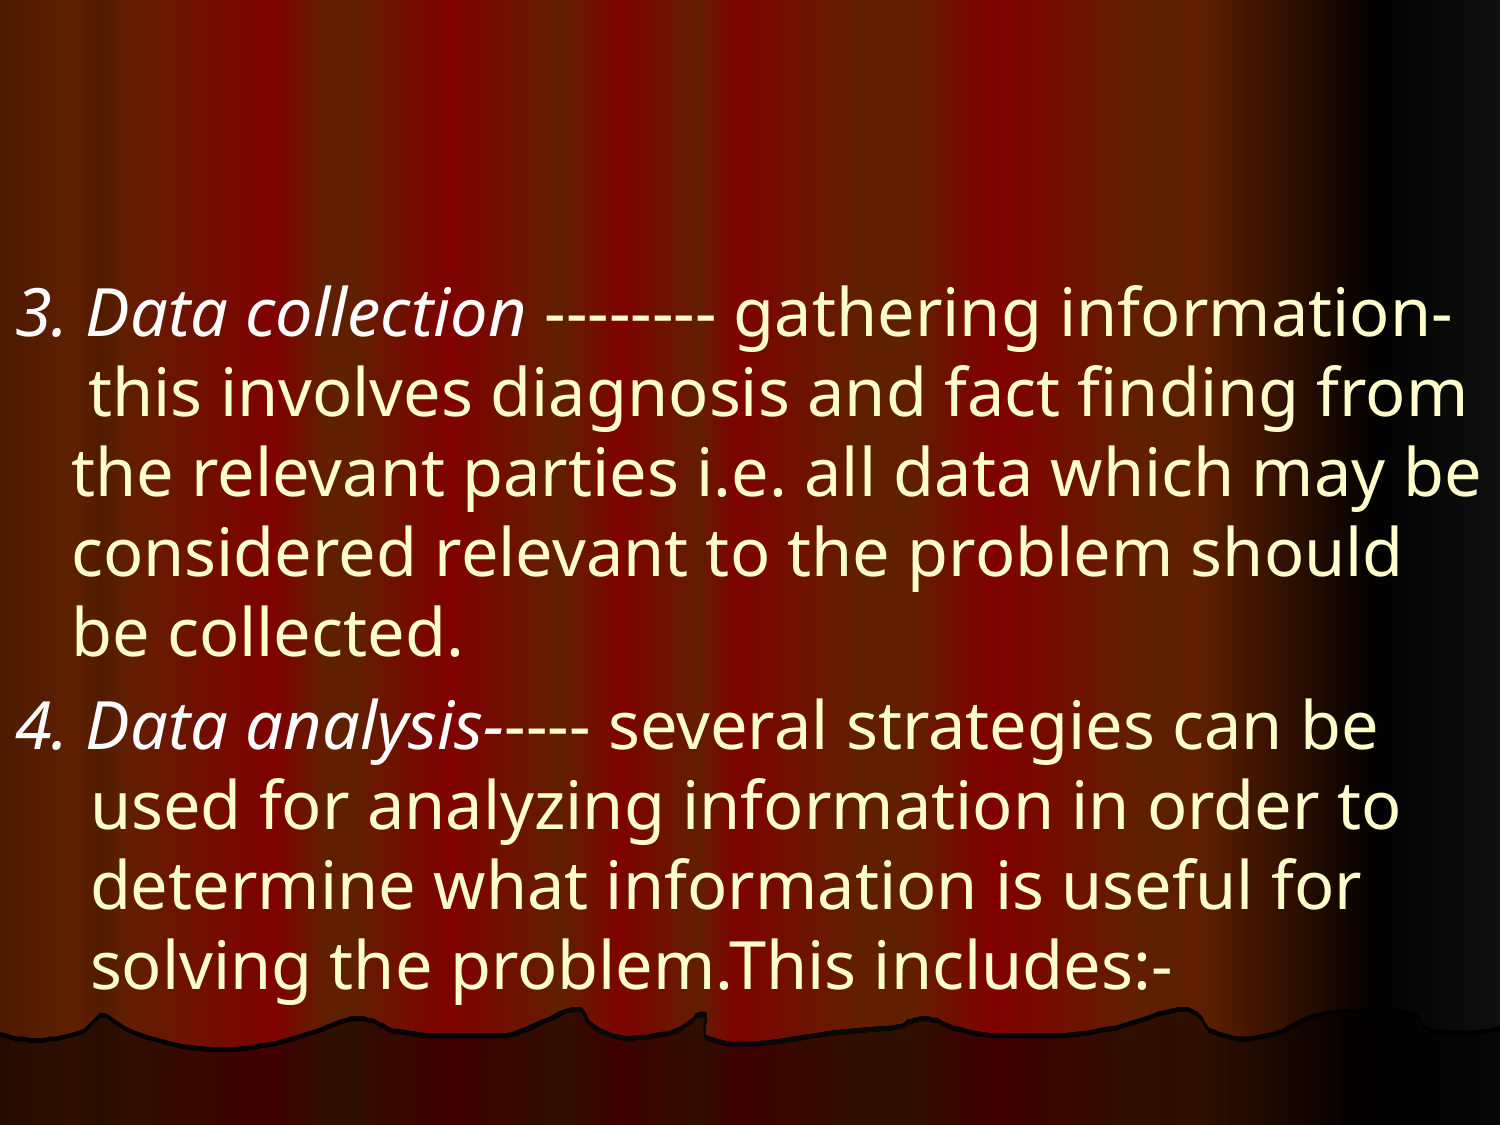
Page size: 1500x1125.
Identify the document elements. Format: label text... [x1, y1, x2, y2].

list 3. Data collection -------- gathering information- this involves diagnosis and fact finding from the relevant parties i.e. all data which may be considered relevant to the problem should be collected. 4. Data analysis----- several strategies can be used for analyzing information in order to determine what information is useful for solving the problem.This includes:- [0, 262, 1500, 1125]
